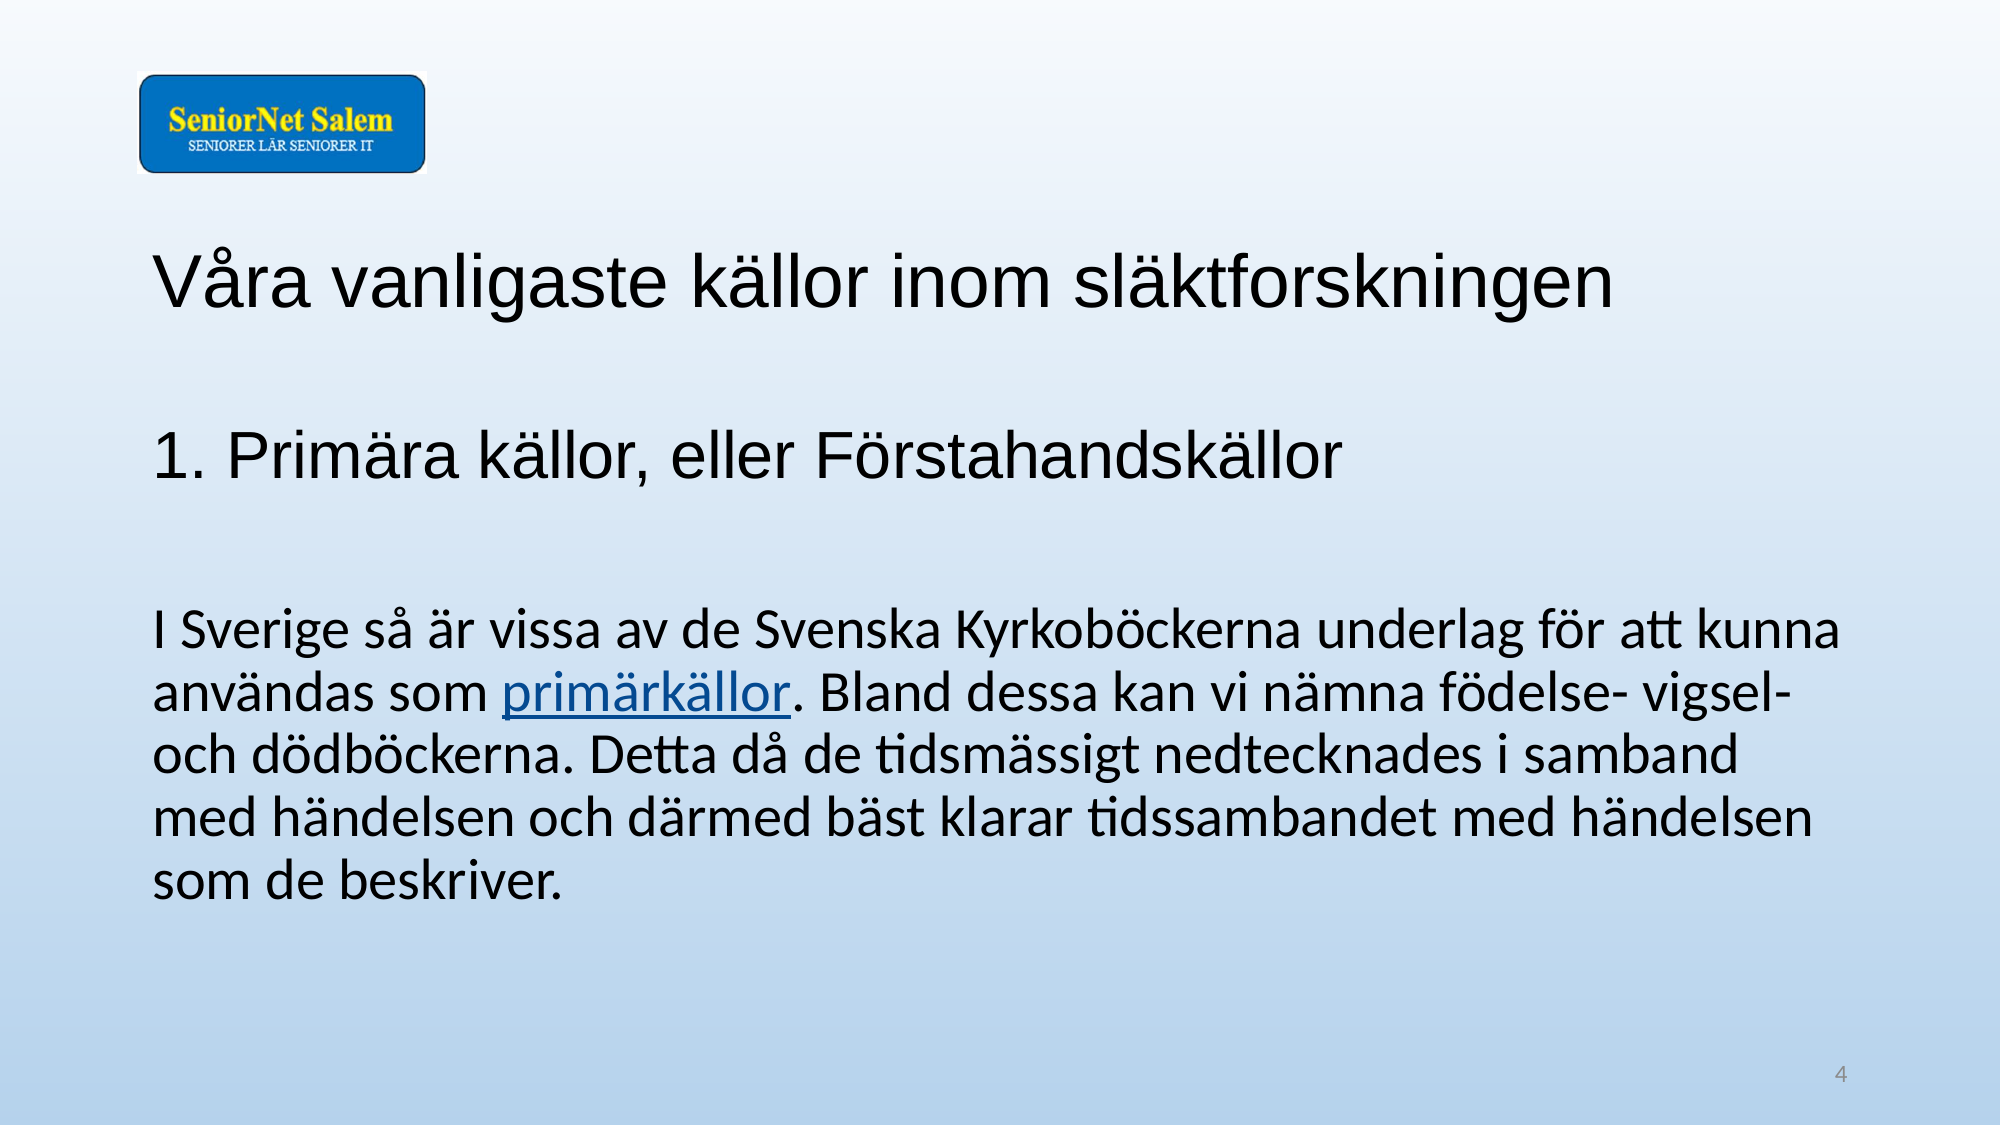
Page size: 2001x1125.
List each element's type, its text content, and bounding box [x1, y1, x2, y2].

title Våra vanligaste källor inom släktforskningen [137, 210, 1863, 356]
picture [137, 71, 427, 174]
slide_number 4 [1412, 1042, 1863, 1103]
list 1. Primära källor, eller Förstahandskällor I Sverige så är vissa av de Svenska Kyrkoböckerna underlag för att kunna användas som primärkällor. Bland dessa kan vi nämna födelse- vigsel- och dödböckerna. Detta då de tidsmässigt nedtecknades i samband med händelsen och därmed bäst klarar tidssambandet med händelsen som de beskriver. [137, 413, 1863, 1031]
